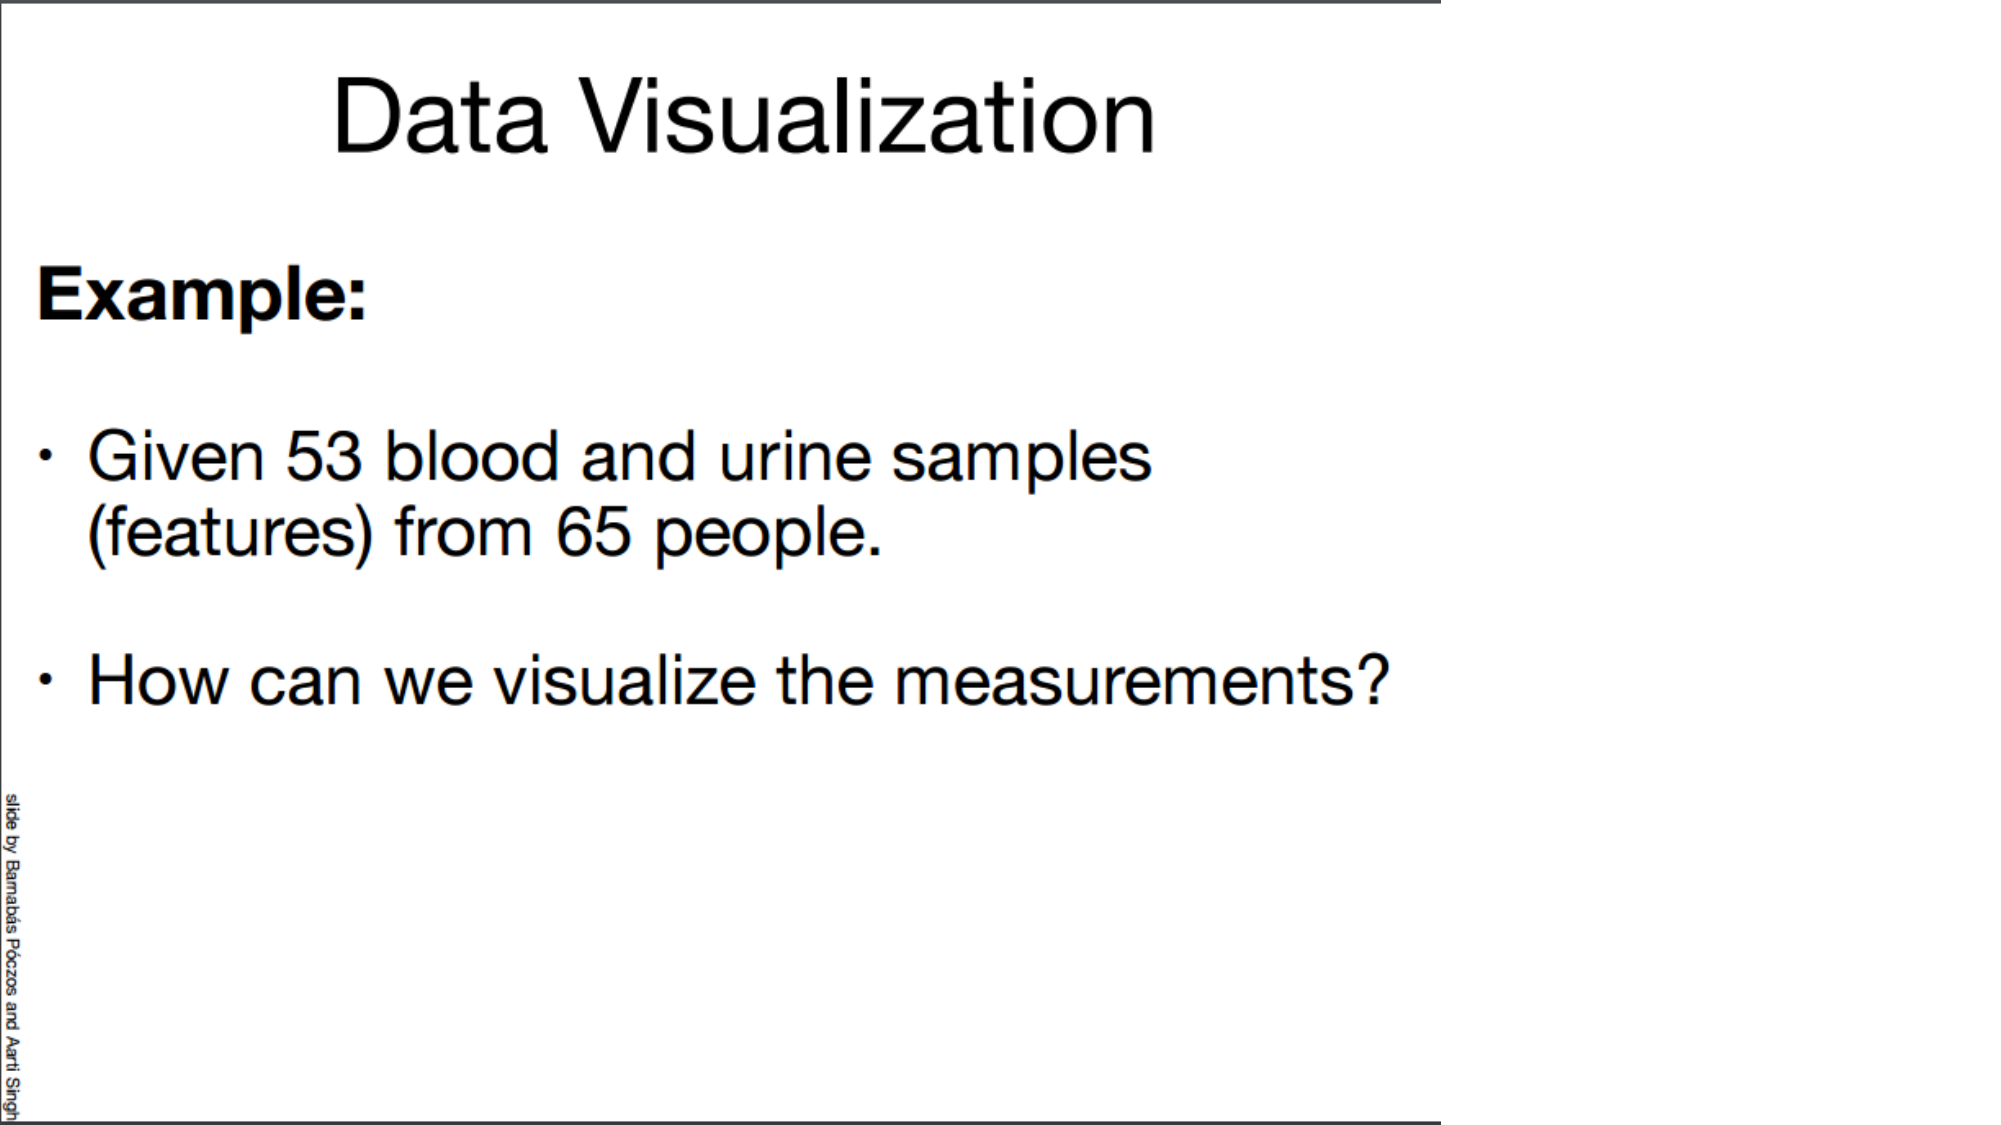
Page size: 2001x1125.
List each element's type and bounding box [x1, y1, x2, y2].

picture [0, 0, 1441, 1125]
